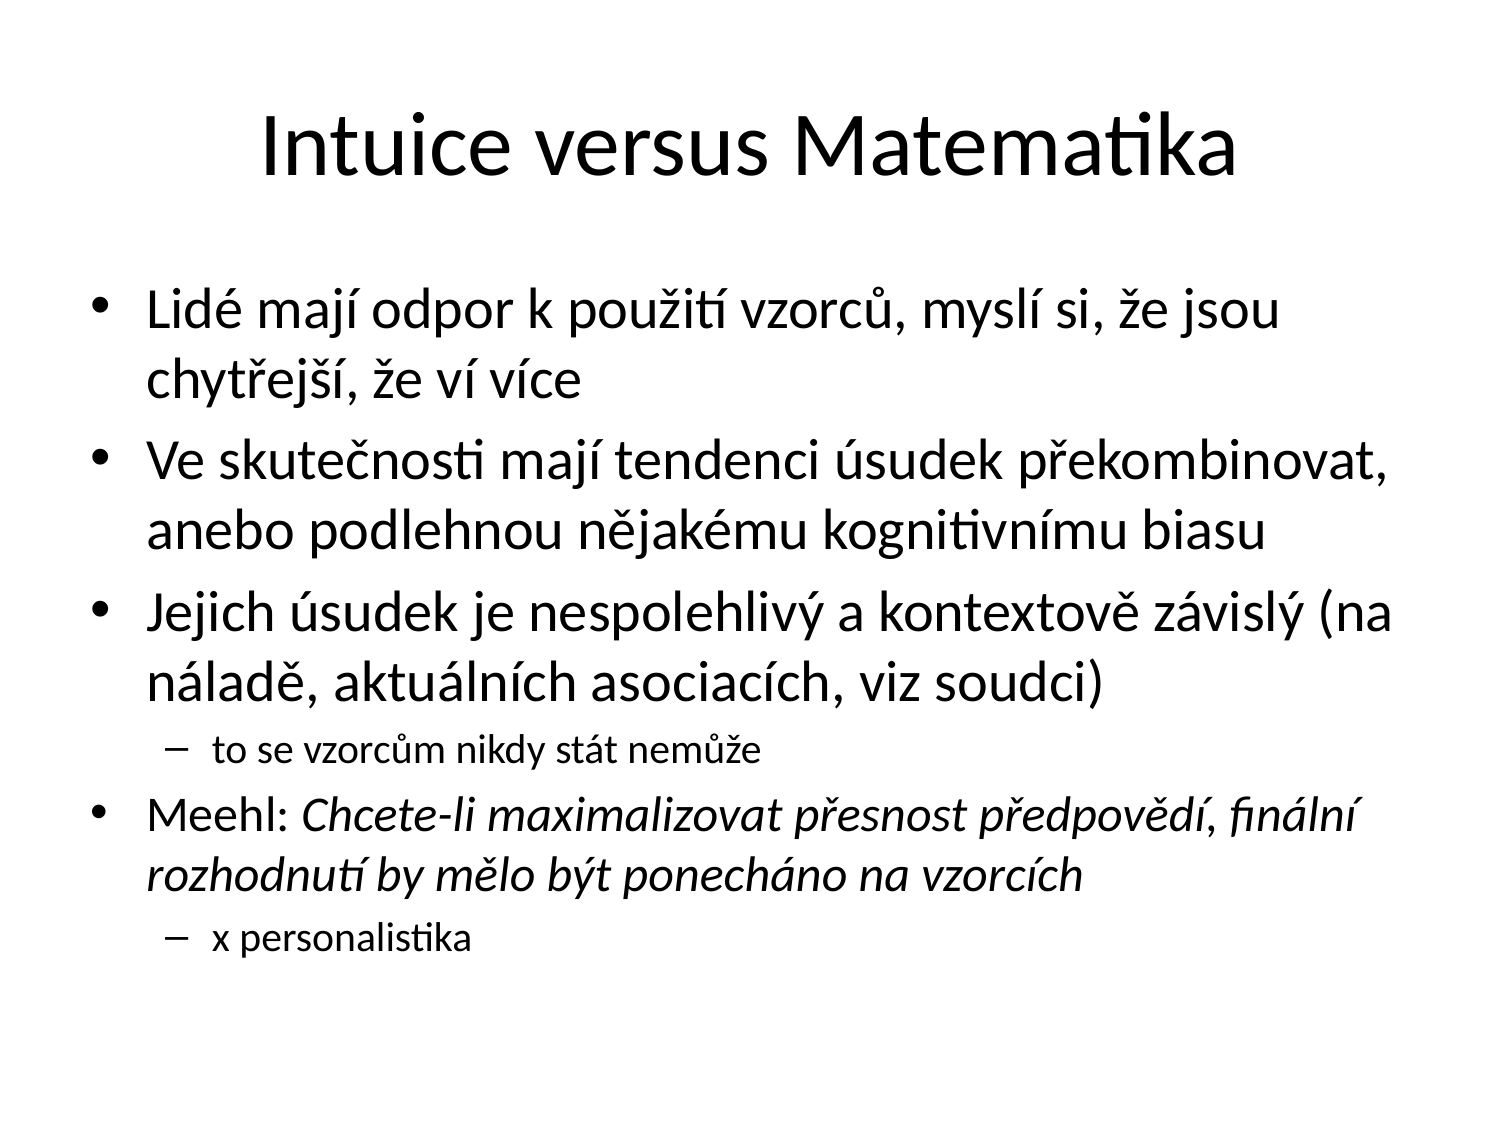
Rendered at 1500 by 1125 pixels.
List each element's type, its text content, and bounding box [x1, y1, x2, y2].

list Lidé mají odpor k použití vzorců, myslí si, že jsou chytřejší, že ví více Ve skutečnosti mají tendenci úsudek překombinovat, anebo podlehnou nějakému kognitivnímu biasu Jejich úsudek je nespolehlivý a kontextově závislý (na náladě, aktuálních asociacích, viz soudci) to se vzorcům nikdy stát nemůže Meehl: Chcete-li maximalizovat přesnost předpovědí, finální rozhodnutí by mělo být ponecháno na vzorcích x personalistika [74, 262, 1426, 1006]
title Intuice versus Matematika [74, 44, 1426, 233]
